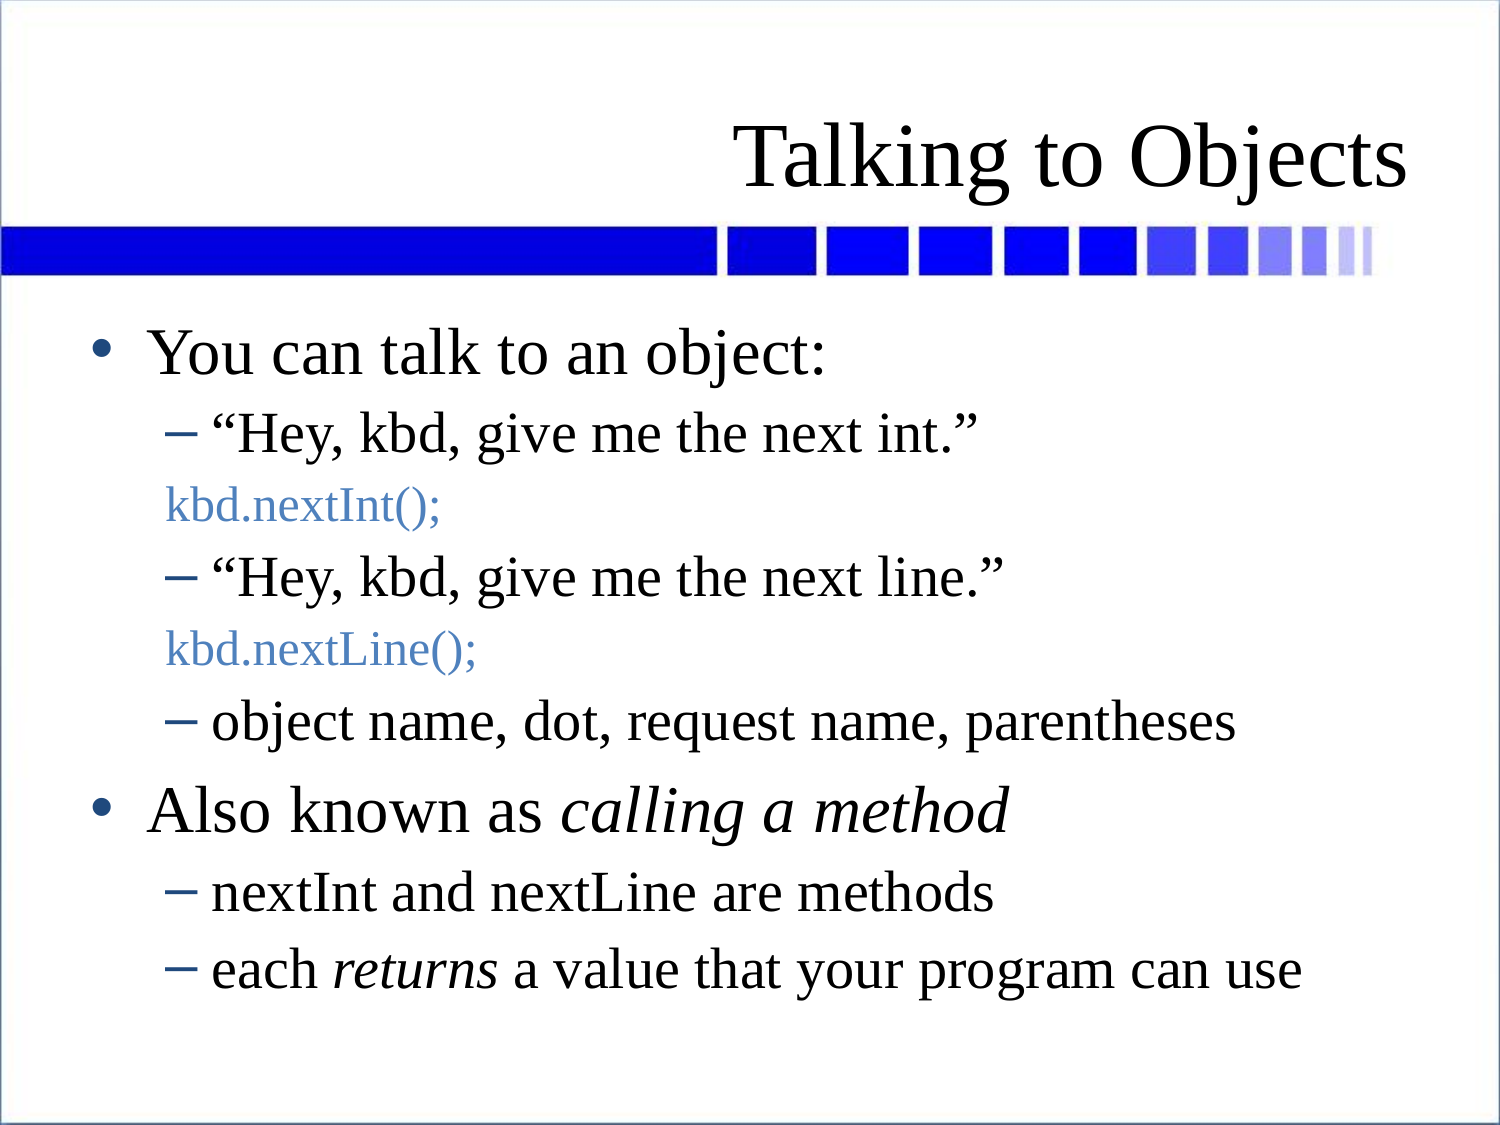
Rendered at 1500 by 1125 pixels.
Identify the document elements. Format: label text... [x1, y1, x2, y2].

list You can talk to an object: “Hey, kbd, give me the next int.” kbd.nextInt(); “Hey, kbd, give me the next line.” kbd.nextLine(); object name, dot, request name, parentheses Also known as calling a method nextInt and nextLine are methods each returns a value that your program can use [74, 299, 1426, 1063]
picture [0, 0, 1500, 1125]
title Talking to Objects [74, 44, 1426, 213]
